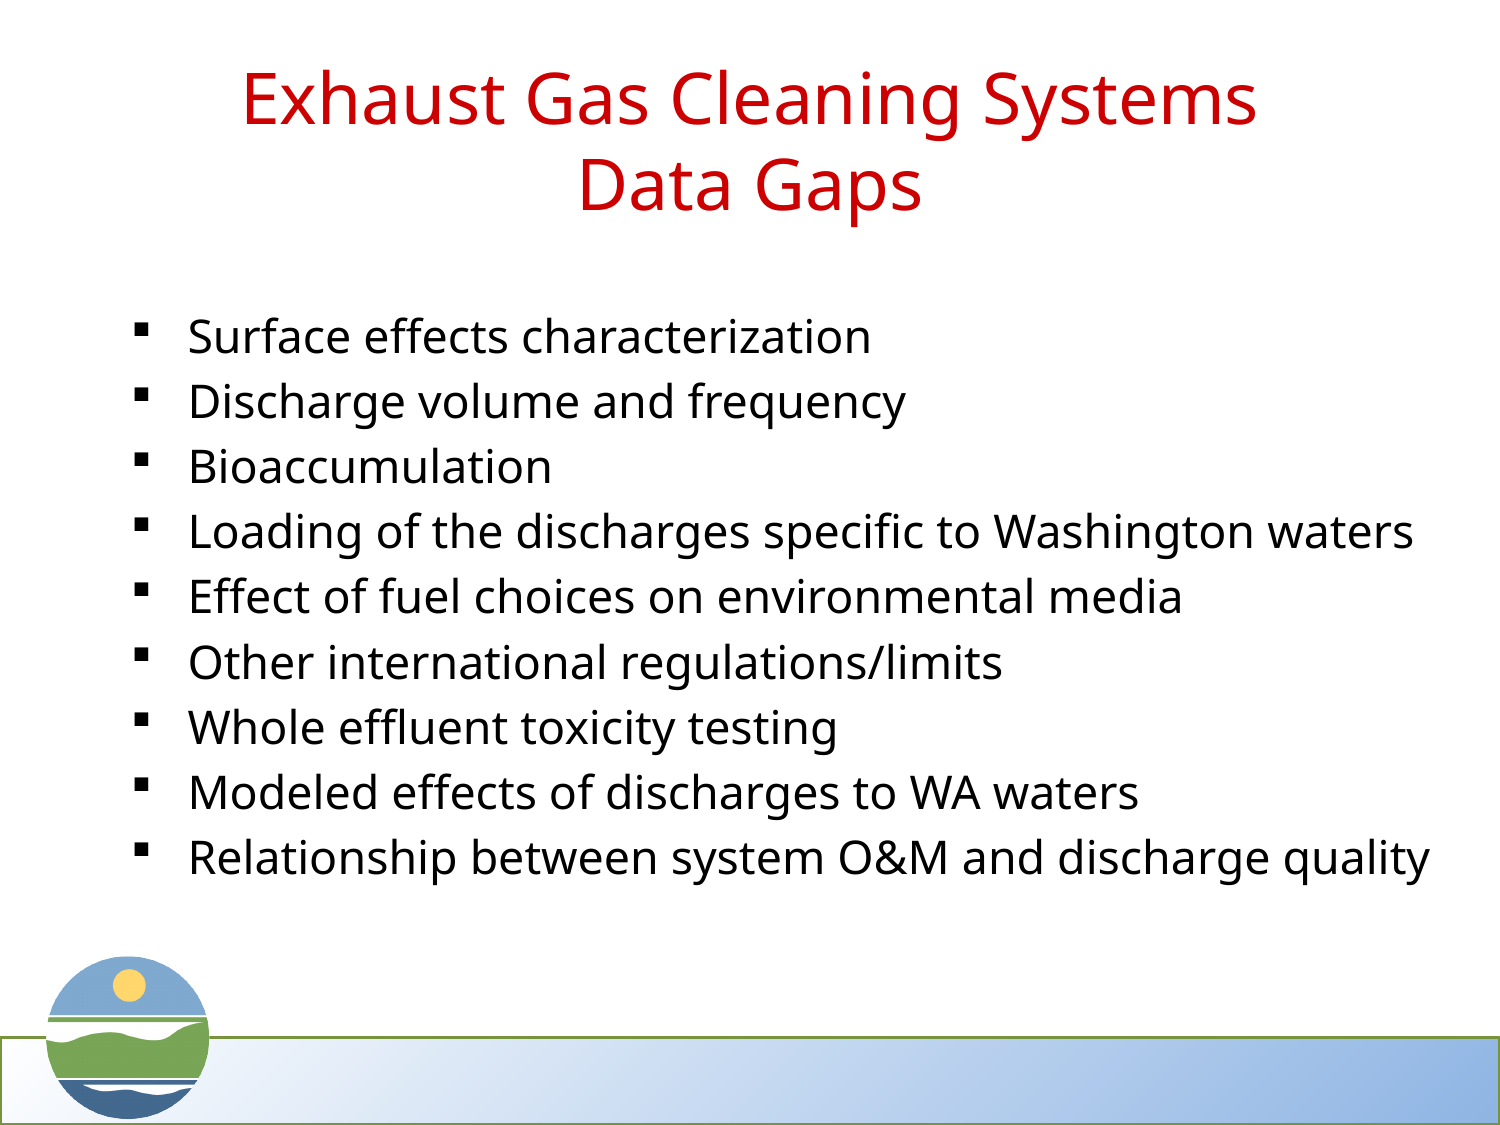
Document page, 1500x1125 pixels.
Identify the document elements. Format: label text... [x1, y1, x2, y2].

title Exhaust Gas Cleaning Systems Data Gaps [75, 45, 1425, 233]
list Surface effects characterization Discharge volume and frequency Bioaccumulation Loading of the discharges specific to Washington waters Effect of fuel choices on environmental media Other international regulations/limits Whole effluent toxicity testing Modeled effects of discharges to WA waters Relationship between system O&M and discharge quality [50, 299, 1451, 963]
picture [37, 950, 216, 1125]
